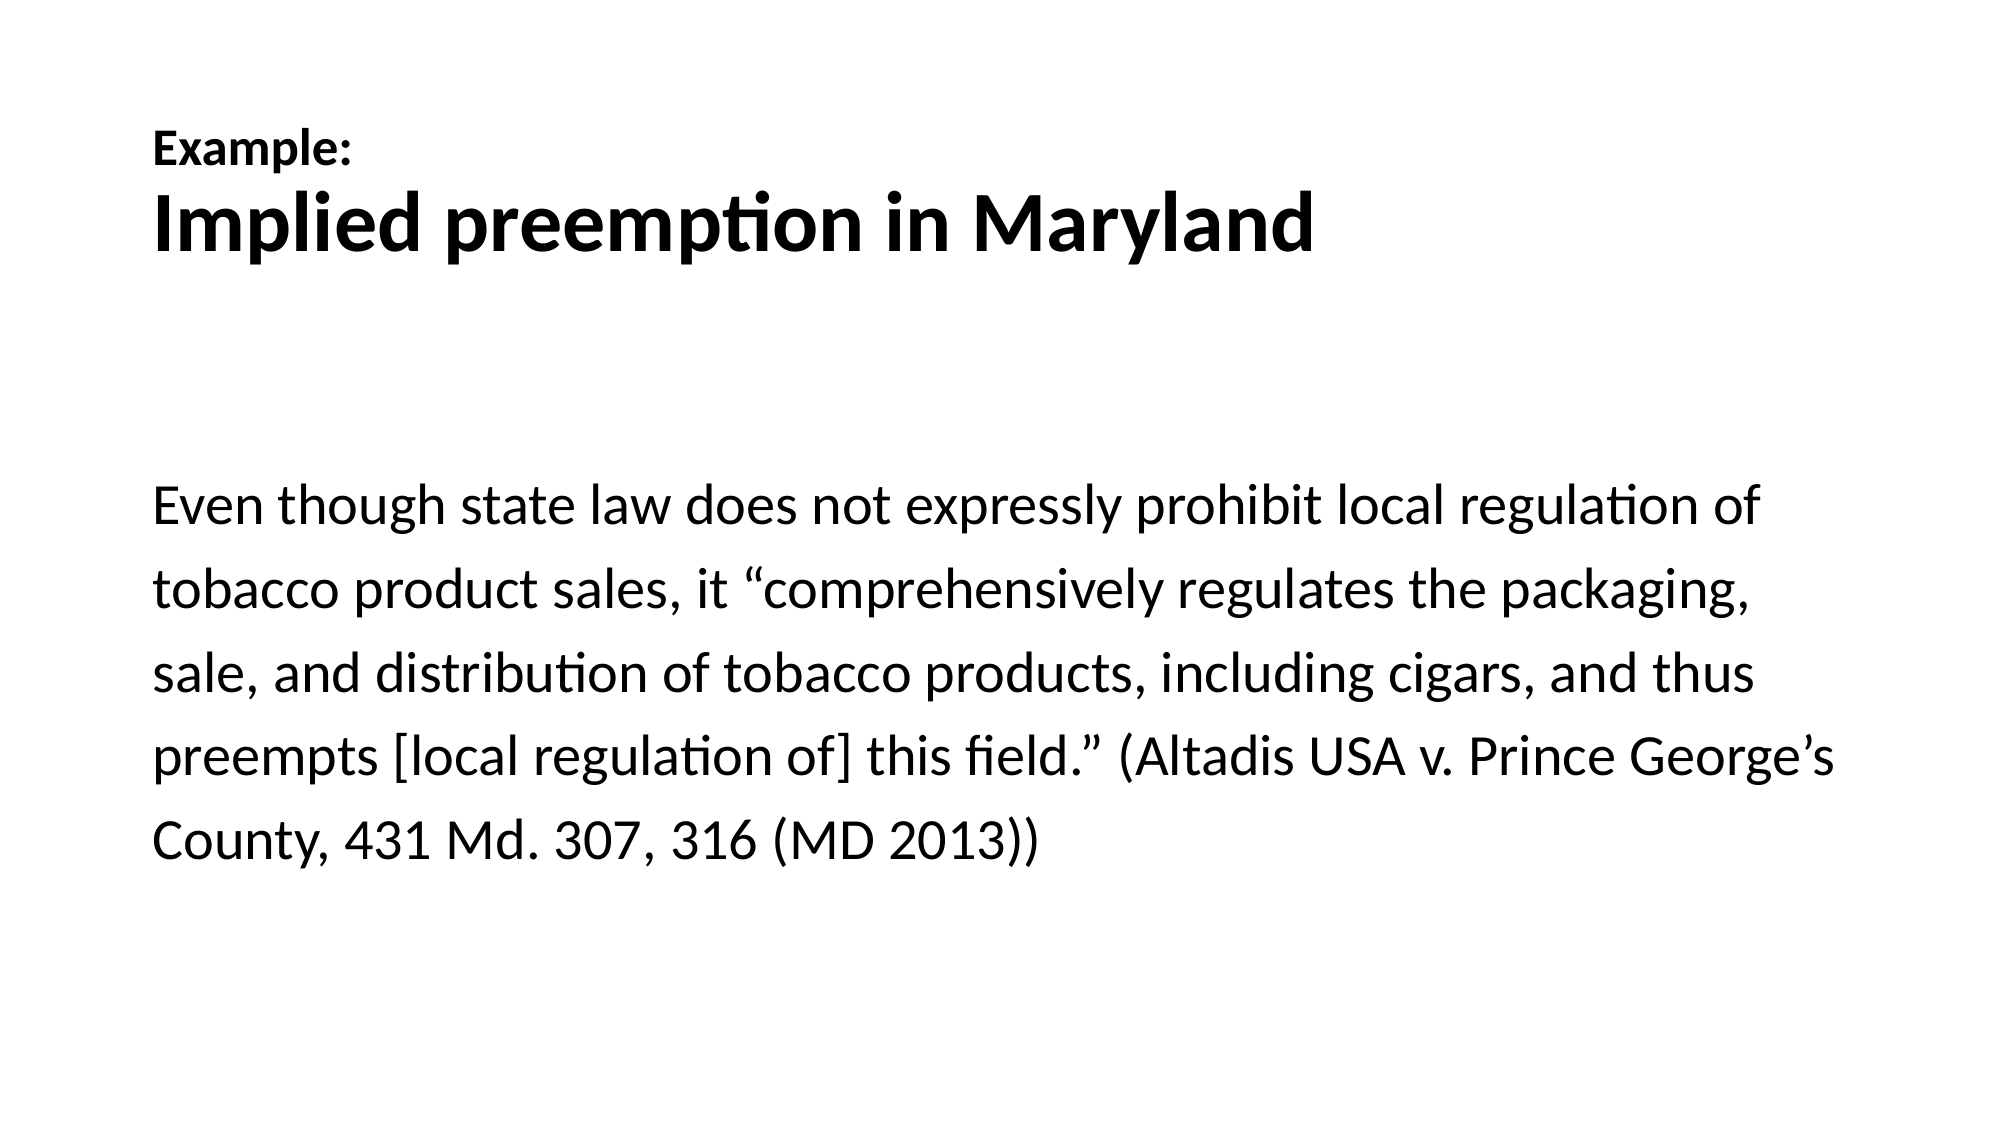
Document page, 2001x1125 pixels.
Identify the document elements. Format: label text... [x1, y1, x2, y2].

title Example: Implied preemption in Maryland [137, 111, 1863, 278]
list Even though state law does not expressly prohibit local regulation of tobacco product sales, it “comprehensively regulates the packaging, sale, and distribution of tobacco products, including cigars, and thus preempts [local regulation of] this field.” (Altadis USA v. Prince George’s County, 431 Md. 307, 316 (MD 2013)) [137, 310, 1863, 1014]
